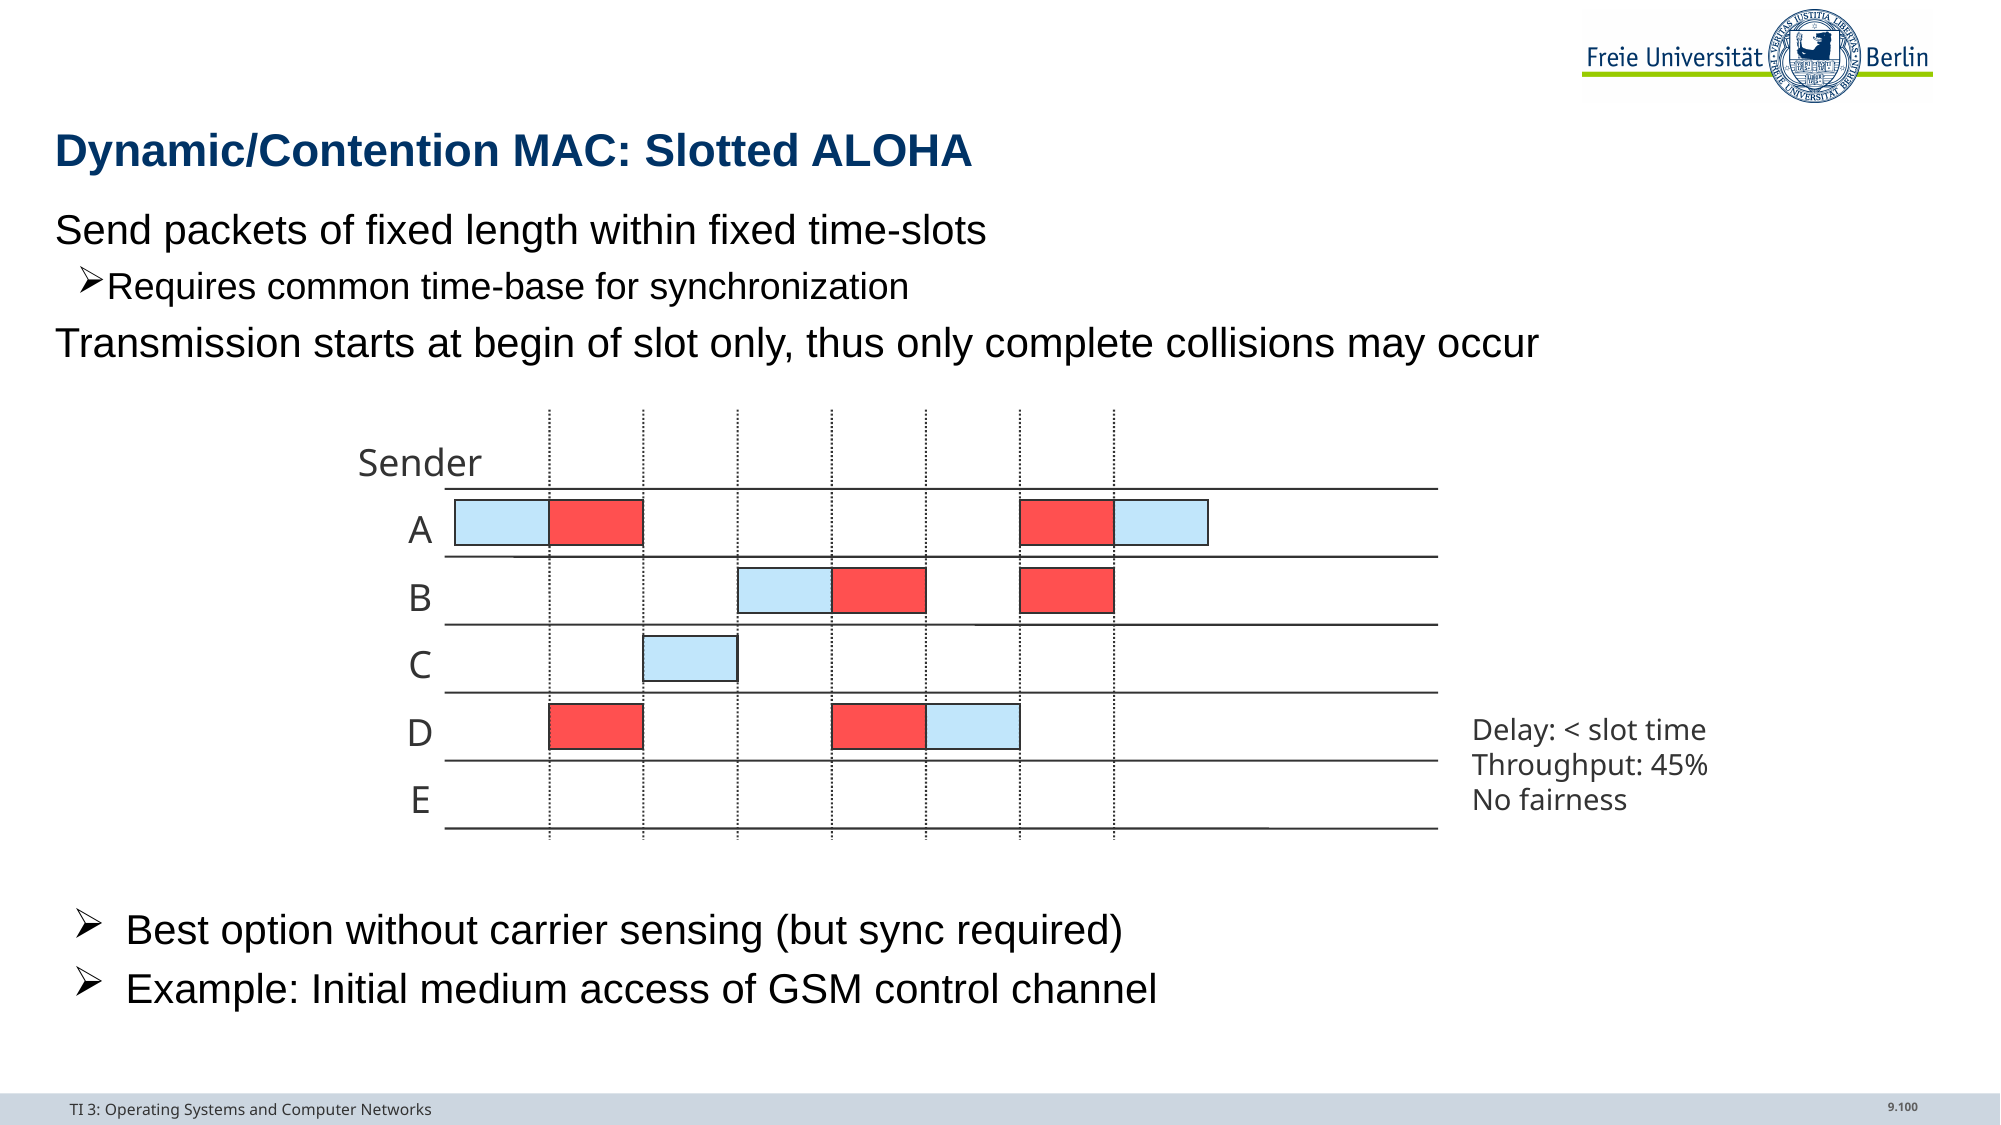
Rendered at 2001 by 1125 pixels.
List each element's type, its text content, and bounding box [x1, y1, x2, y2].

footer TI 3: Operating Systems and Computer Networks [54, 1091, 1363, 1125]
text_box Delay: < slot time Throughput: 45% No fairness [1457, 704, 1724, 824]
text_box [338, 408, 1439, 840]
picture [1582, 9, 1933, 103]
title Dynamic/Contention MAC: Slotted ALOHA [54, 117, 1946, 188]
list Send packets of fixed length within fixed time-slots Requires common time-base for synchronization Transmission starts at begin of slot only, thus only complete collisions may occur Best option without carrier sensing (but sync required) Example: Initial medium access of GSM control channel [54, 201, 1946, 1064]
